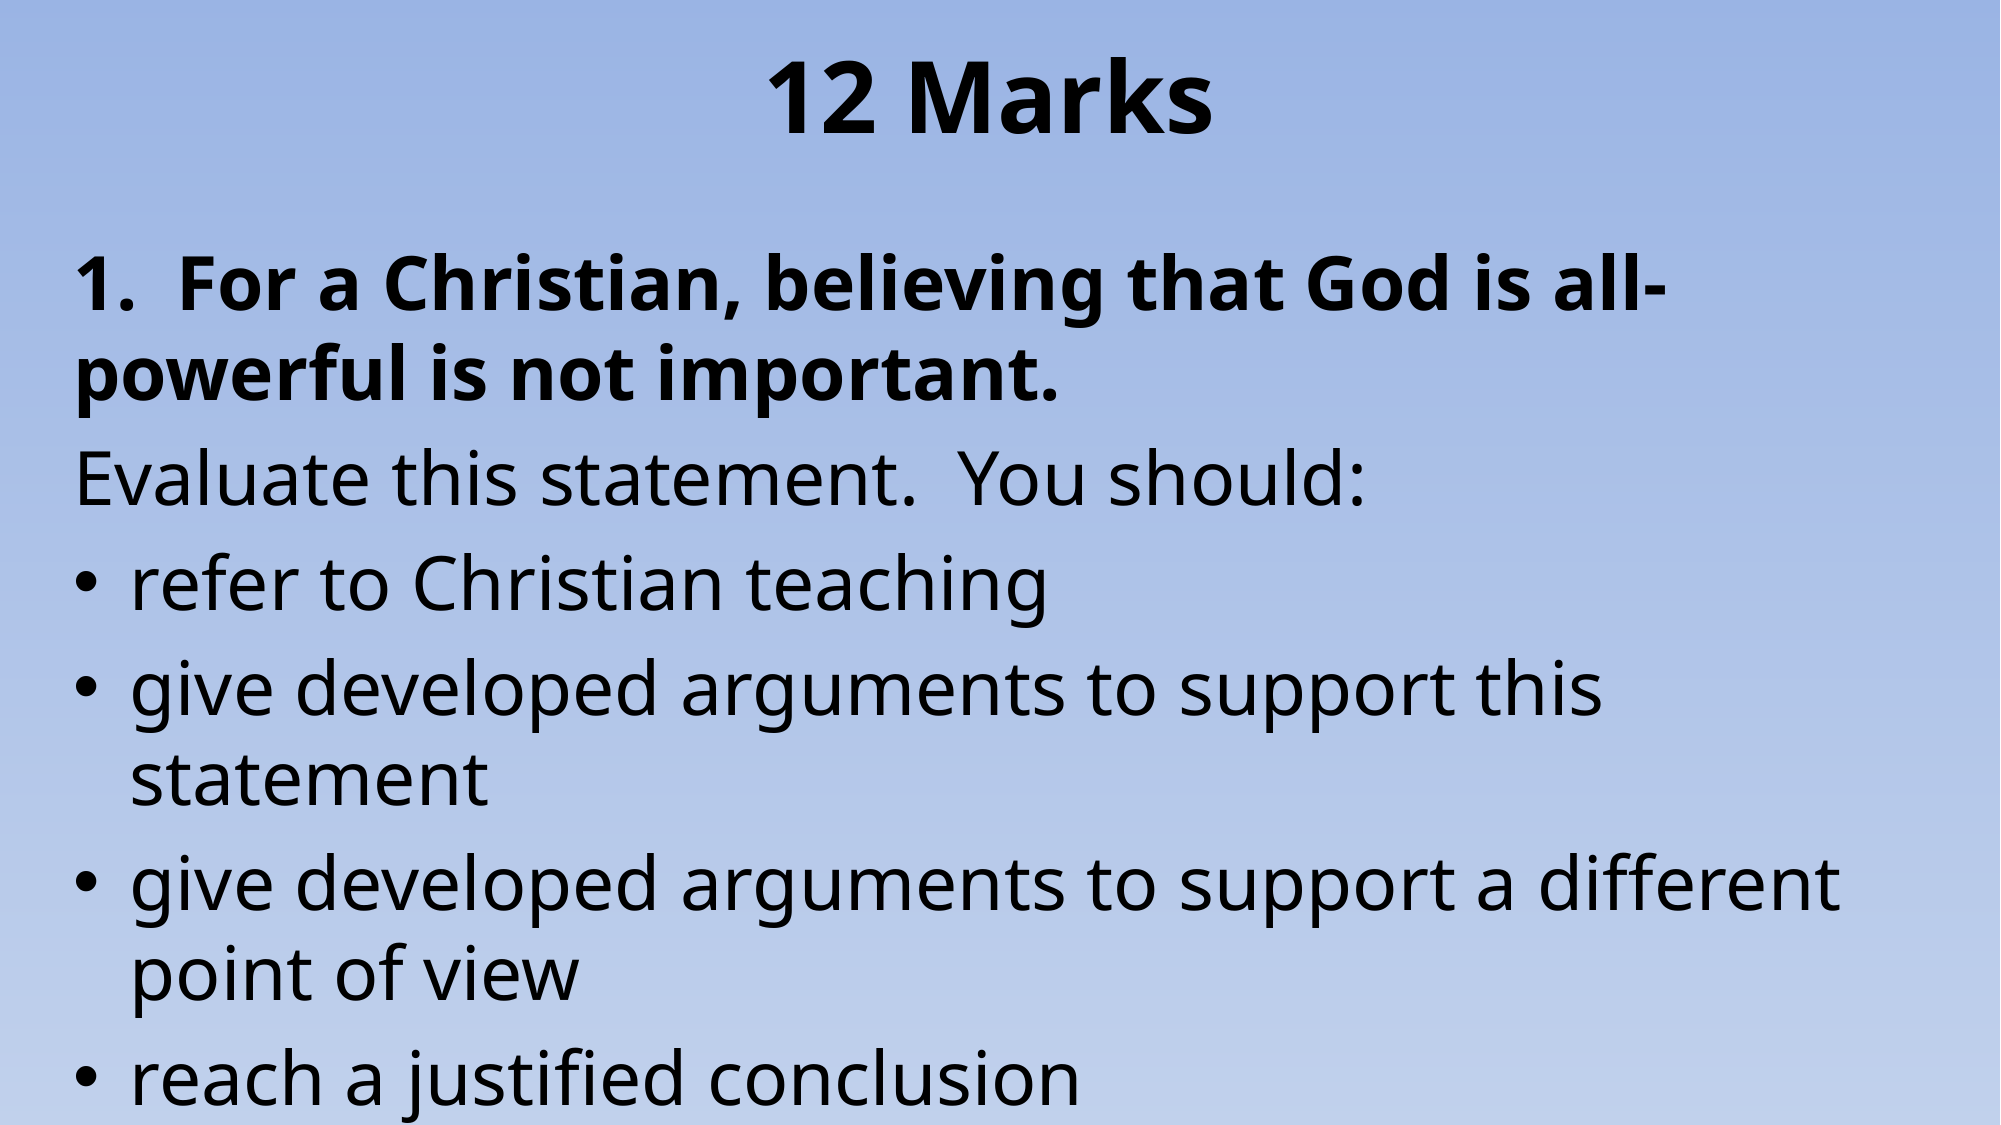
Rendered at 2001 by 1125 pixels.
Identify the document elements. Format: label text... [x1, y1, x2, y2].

list 1. For a Christian, believing that God is all-powerful is not important. Evaluate this statement. You should: refer to Christian teaching give developed arguments to support this statement give developed arguments to support a different point of view reach a justified conclusion [58, 228, 1953, 904]
title 12 Marks [89, 0, 1890, 188]
